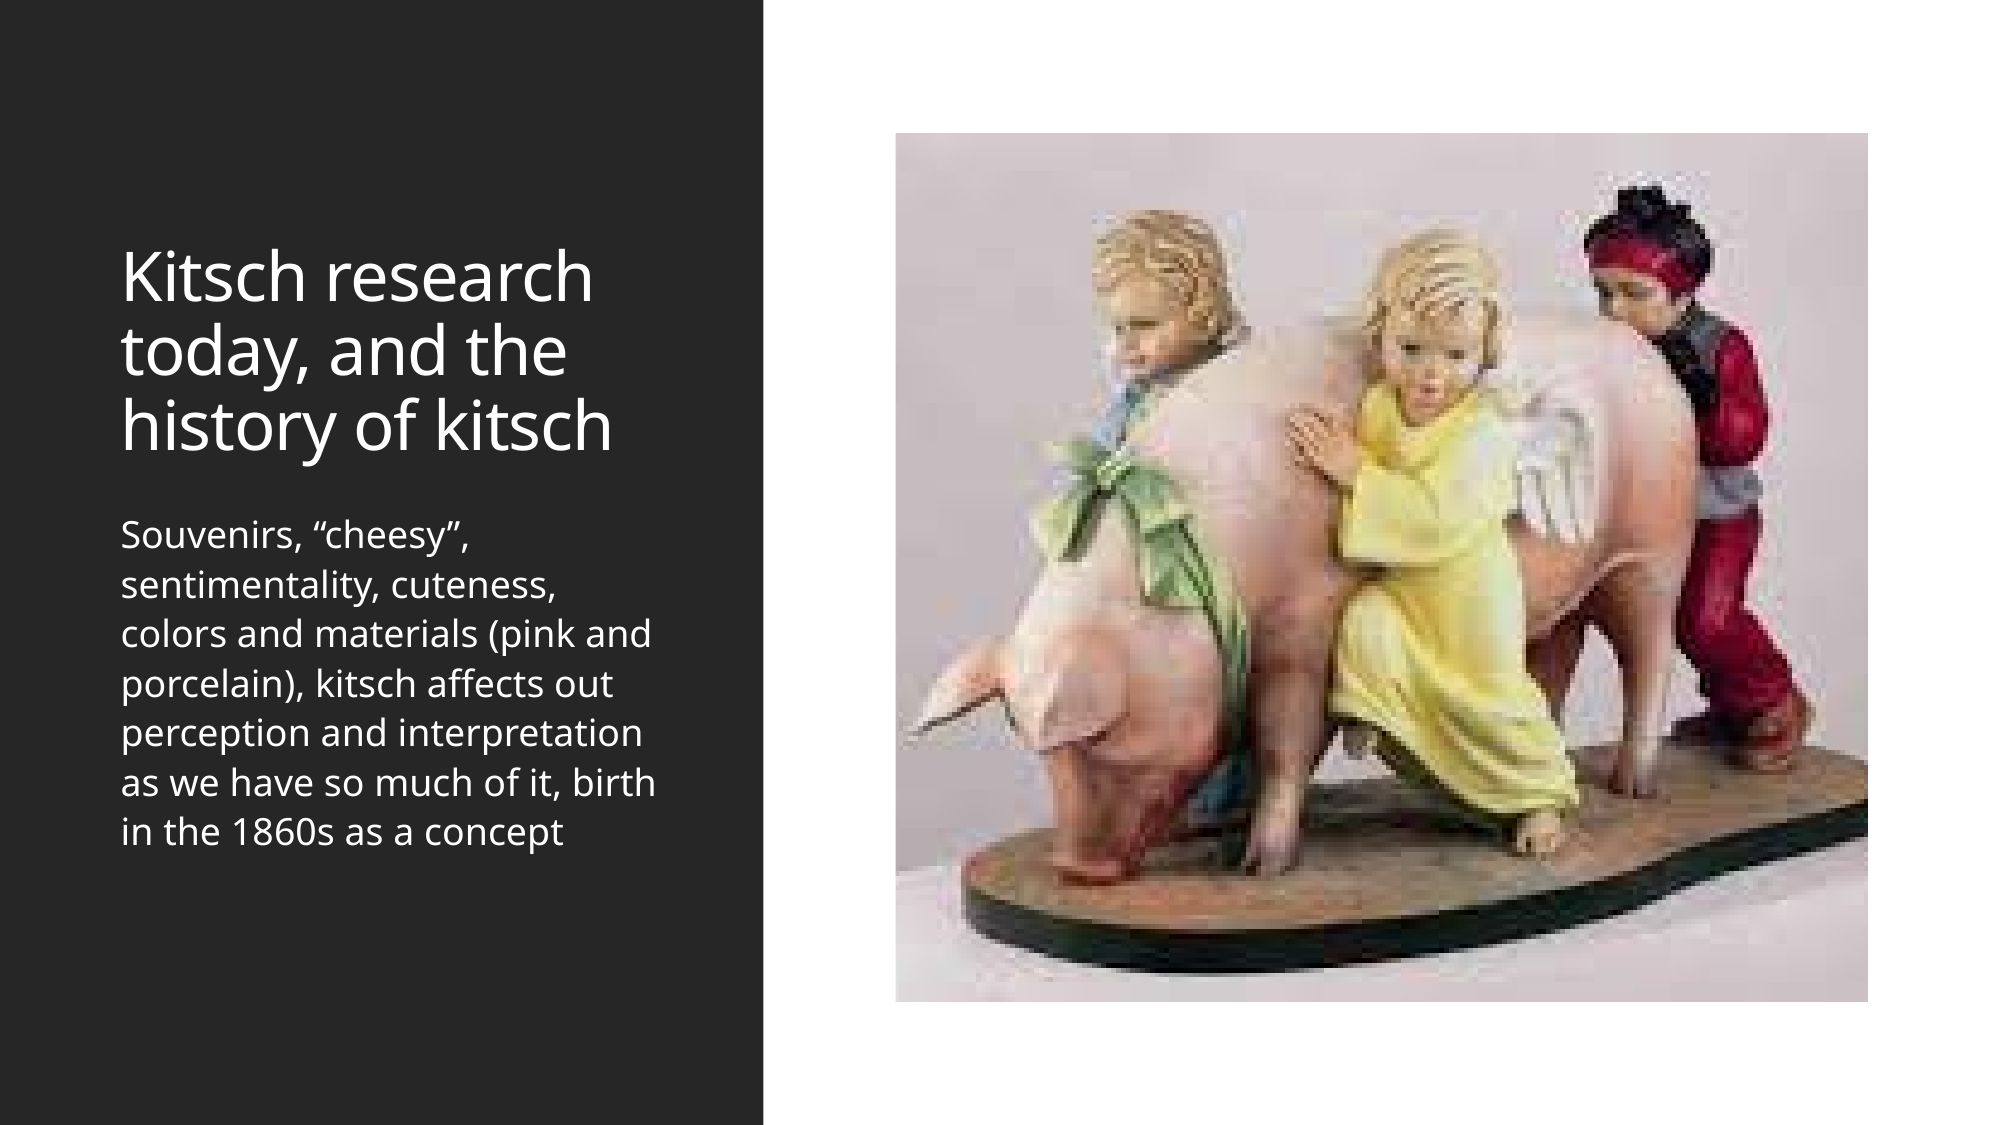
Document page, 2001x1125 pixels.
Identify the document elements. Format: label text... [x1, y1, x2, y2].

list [894, 132, 1869, 1003]
title Kitsch research today, and the history of kitsch [105, 128, 683, 473]
list Souvenirs, “cheesy”, sentimentality, cuteness, colors and materials (pink and porcelain), kitsch affects out perception and interpretation as we have so much of it, birth in the 1860s as a concept [105, 499, 683, 1002]
